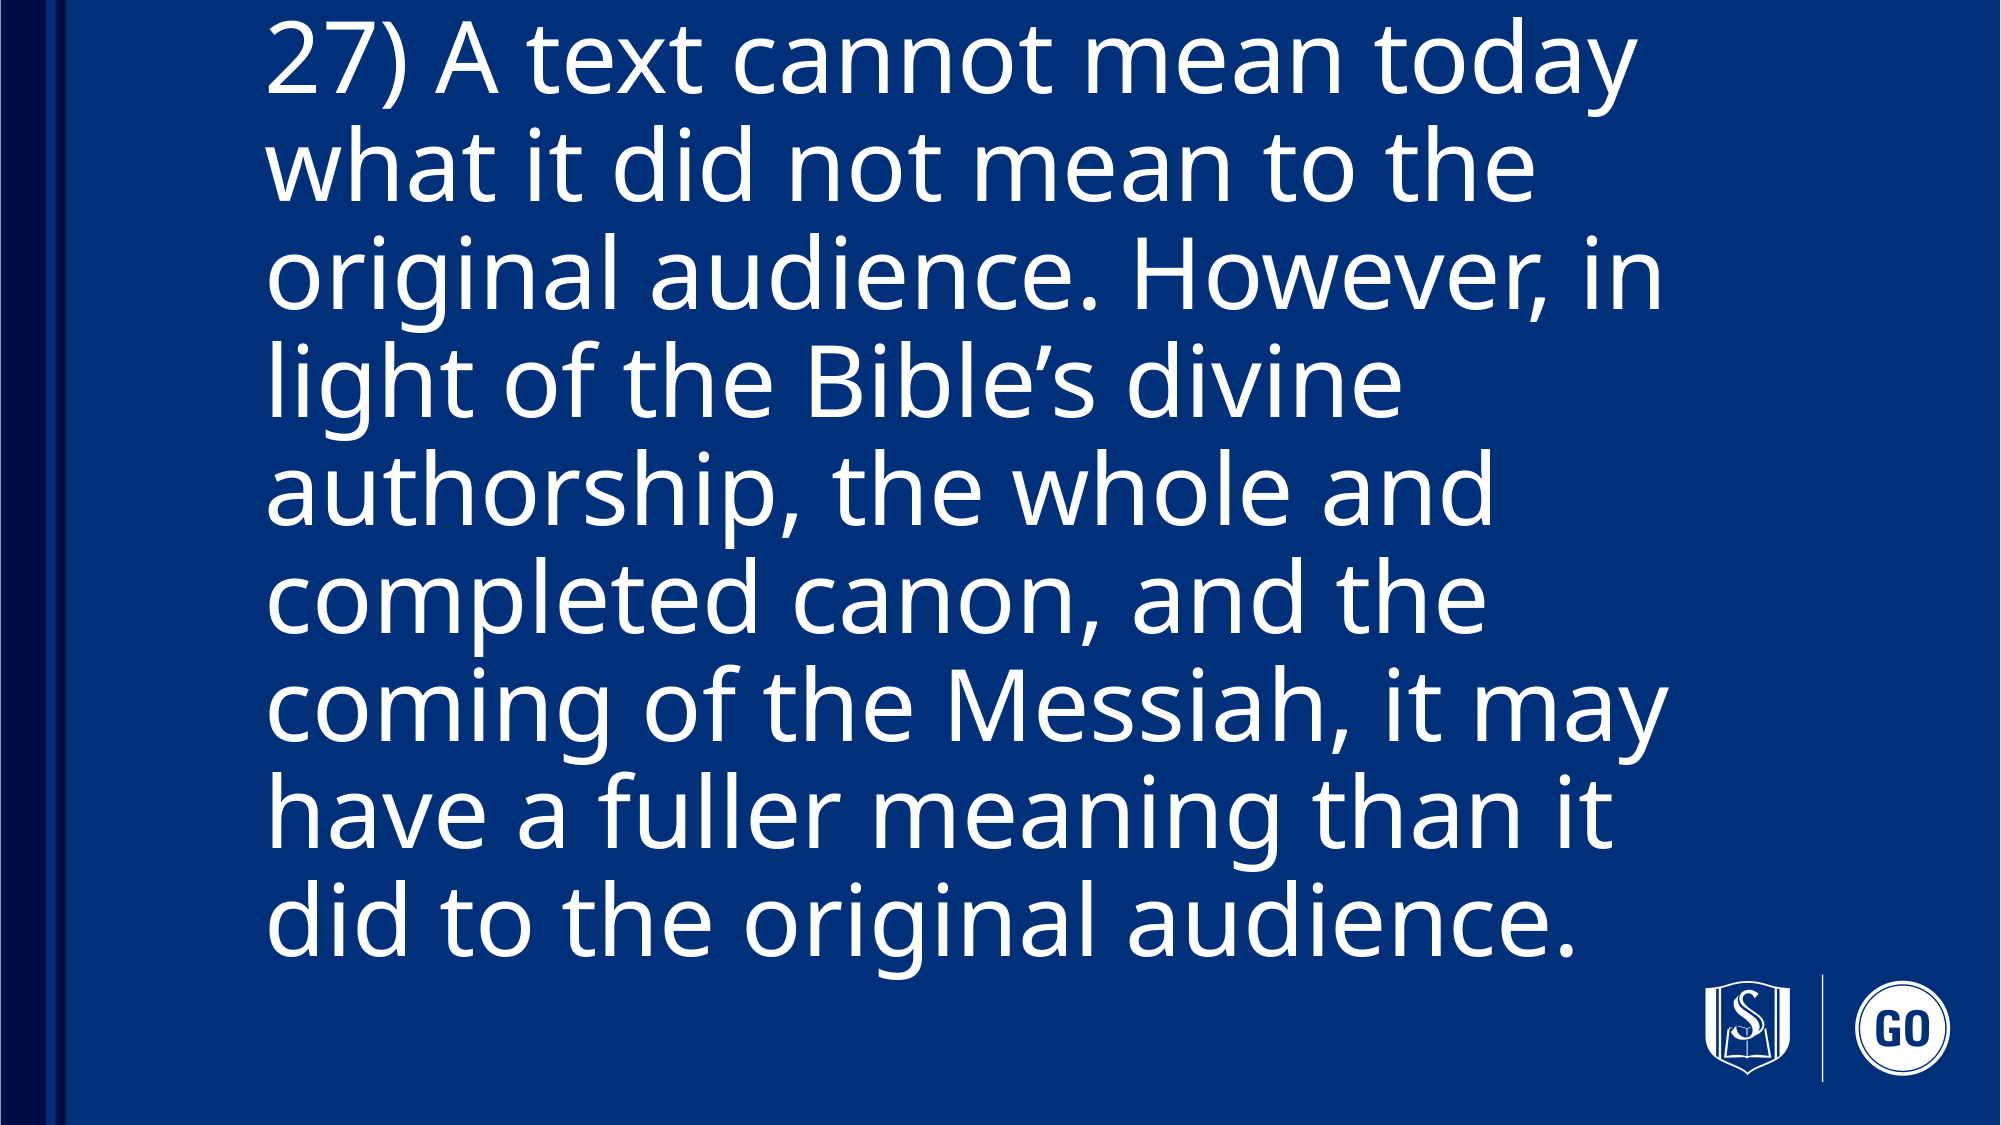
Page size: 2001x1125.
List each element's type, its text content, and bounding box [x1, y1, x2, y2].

picture [0, 0, 2001, 1125]
title 27) A text cannot mean today what it did not mean to the original audience. However, in light of the Bible’s divine authorship, the whole and completed canon, and the coming of the Messiah, it may have a fuller meaning than it did to the original audience. [249, 184, 1750, 986]
